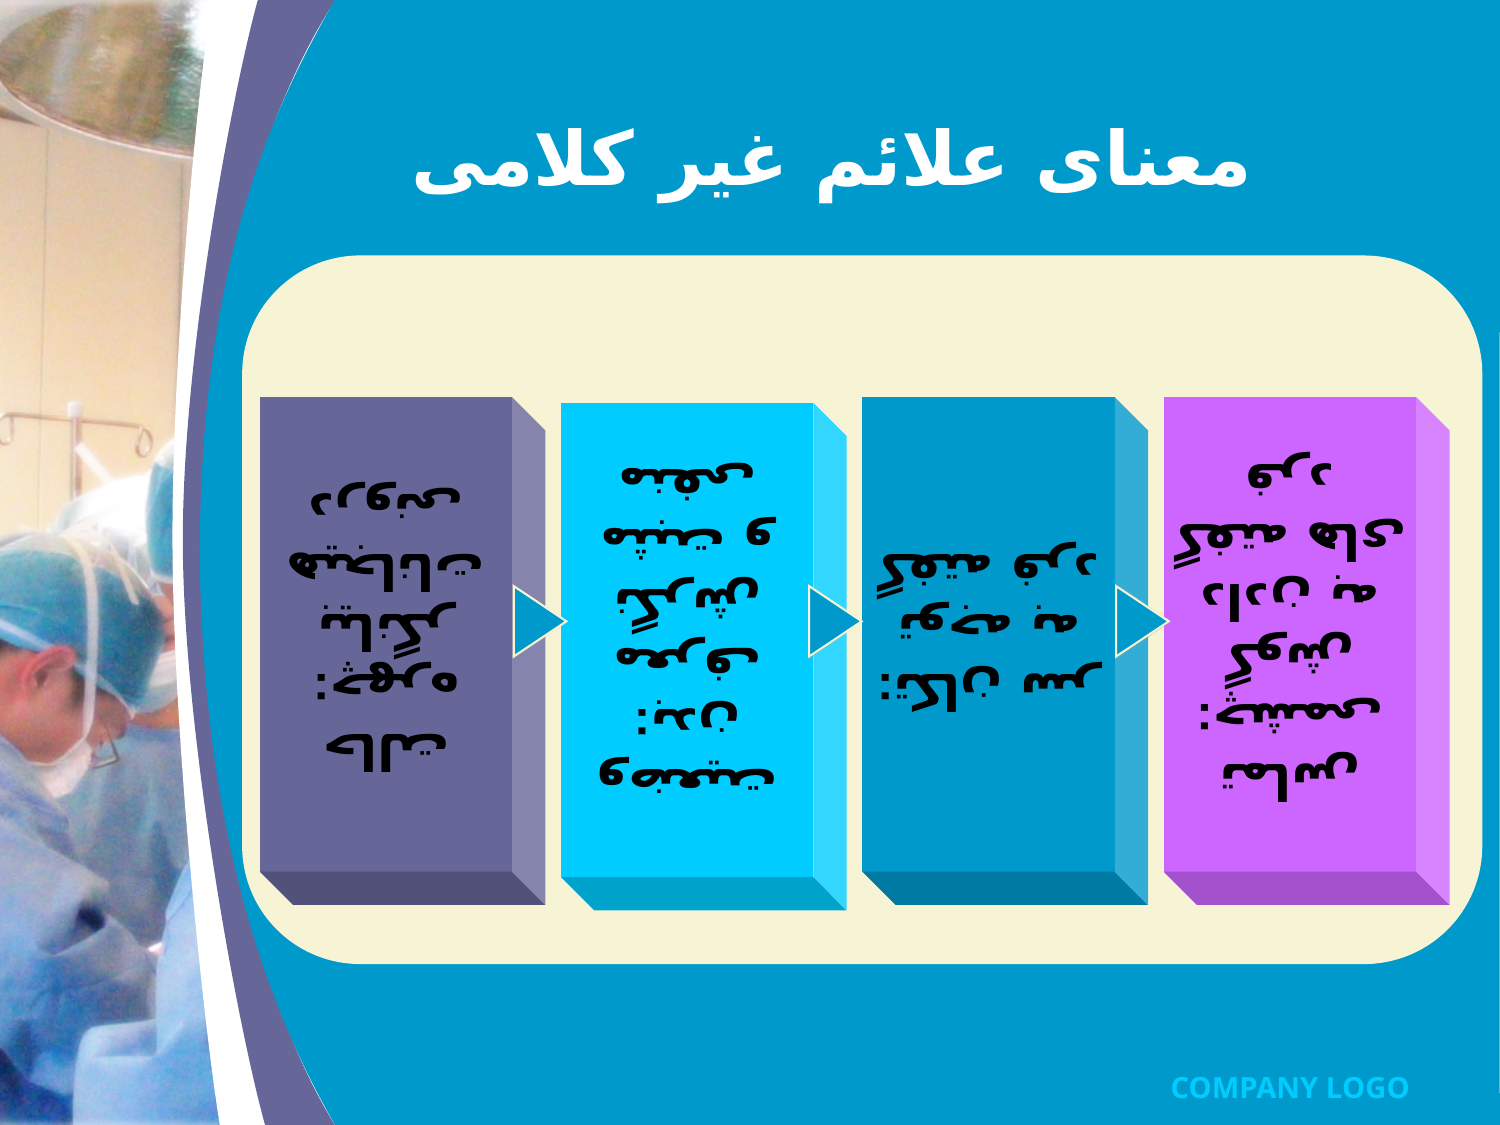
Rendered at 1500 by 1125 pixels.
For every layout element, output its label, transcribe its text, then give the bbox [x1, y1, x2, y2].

text_box تکان سر: توجه به گفته فرد [862, 397, 1149, 905]
text_box [809, 586, 862, 657]
title معنای علائم غیر کلامی [218, 94, 1446, 209]
text_box حالت چهره: بیانگر هیجانات درونی [259, 397, 546, 905]
text_box تماس چشمی: گوش دادن به گفته های فرد [1163, 397, 1450, 905]
picture [0, 0, 219, 1125]
text_box [1116, 586, 1169, 657]
text_box وضعیت بدن: معرف نگرش مثبت و منفی [560, 402, 847, 911]
text_box [242, 255, 1483, 965]
text_box [513, 586, 567, 657]
